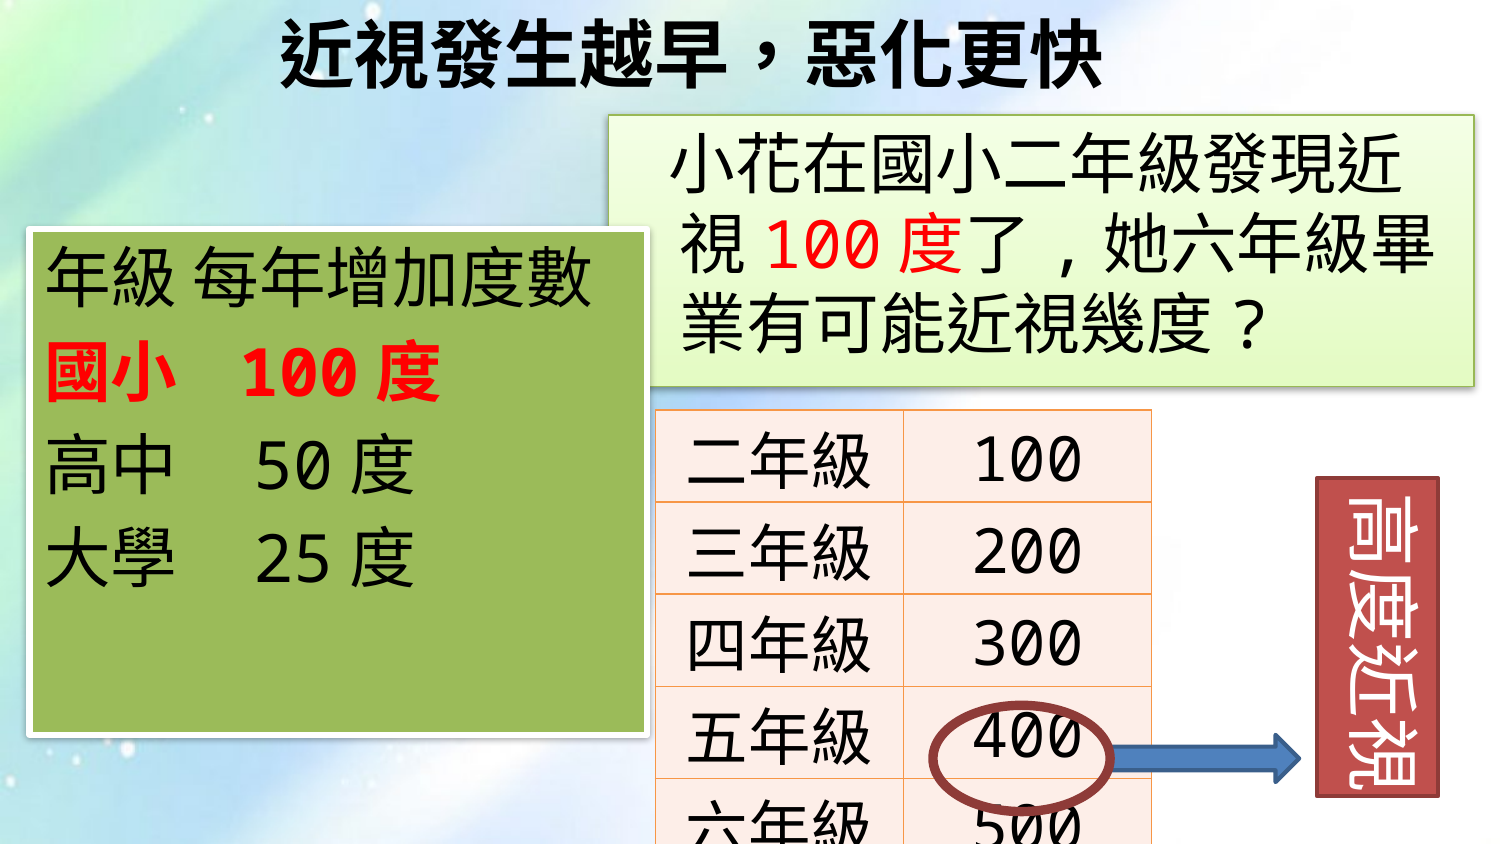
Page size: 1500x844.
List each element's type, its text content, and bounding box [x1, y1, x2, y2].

table_header 二年級 [656, 411, 903, 501]
text_box [1110, 732, 1302, 785]
title 近視發生越早，惡化更快 [53, 0, 1332, 180]
text_box 小花在國小二年級發現近視100度了,她六年級畢業有可能近視幾度? [608, 114, 1475, 387]
table_cell 三年級 [656, 503, 903, 593]
table_cell 400 [904, 687, 1151, 778]
table_cell 五年級 [656, 687, 903, 778]
table_header 100 [904, 411, 1151, 501]
table_cell 200 [904, 503, 1151, 593]
text_box [930, 703, 1113, 814]
table_cell 四年級 [656, 595, 903, 686]
table_cell 500 [904, 779, 1151, 844]
table_cell 300 [904, 595, 1151, 686]
picture [0, 0, 1500, 844]
text_box 高度近視 [1315, 476, 1440, 798]
table_cell 六年級 [656, 779, 903, 844]
text_box 年級 每年增加度數 國小 100度 高中 50度 大學 25度 [26, 226, 650, 738]
